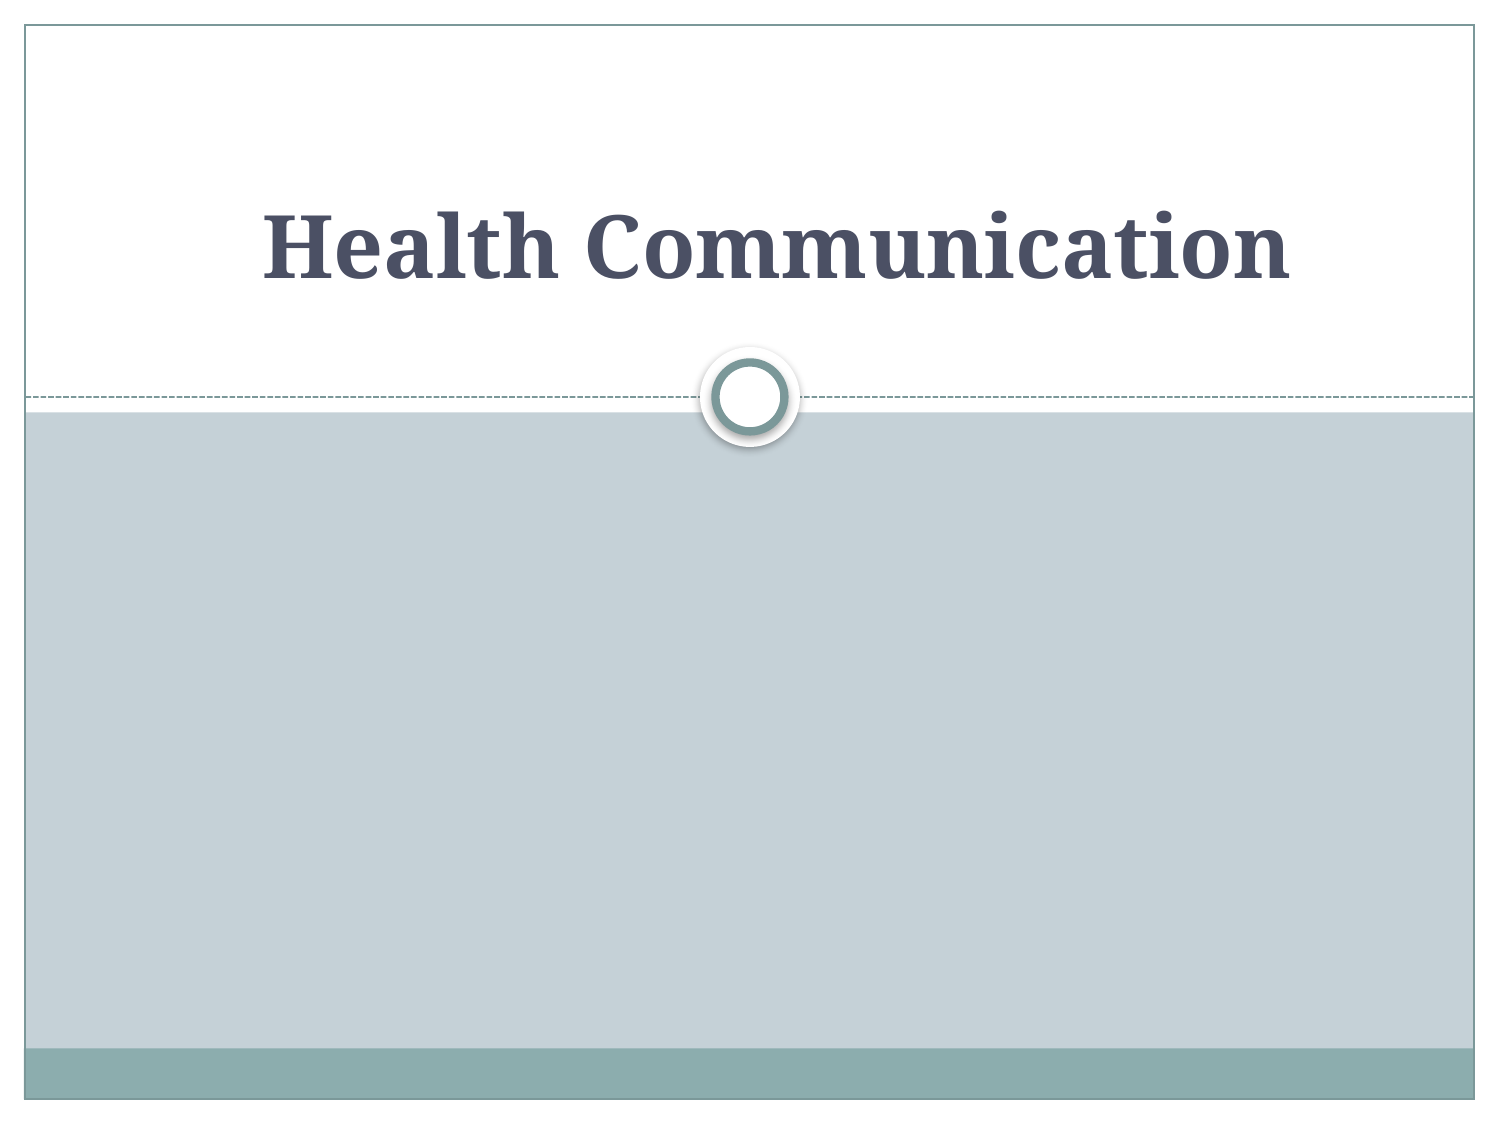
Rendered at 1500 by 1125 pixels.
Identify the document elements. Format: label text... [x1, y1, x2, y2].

title Health Communication [87, 62, 1411, 304]
